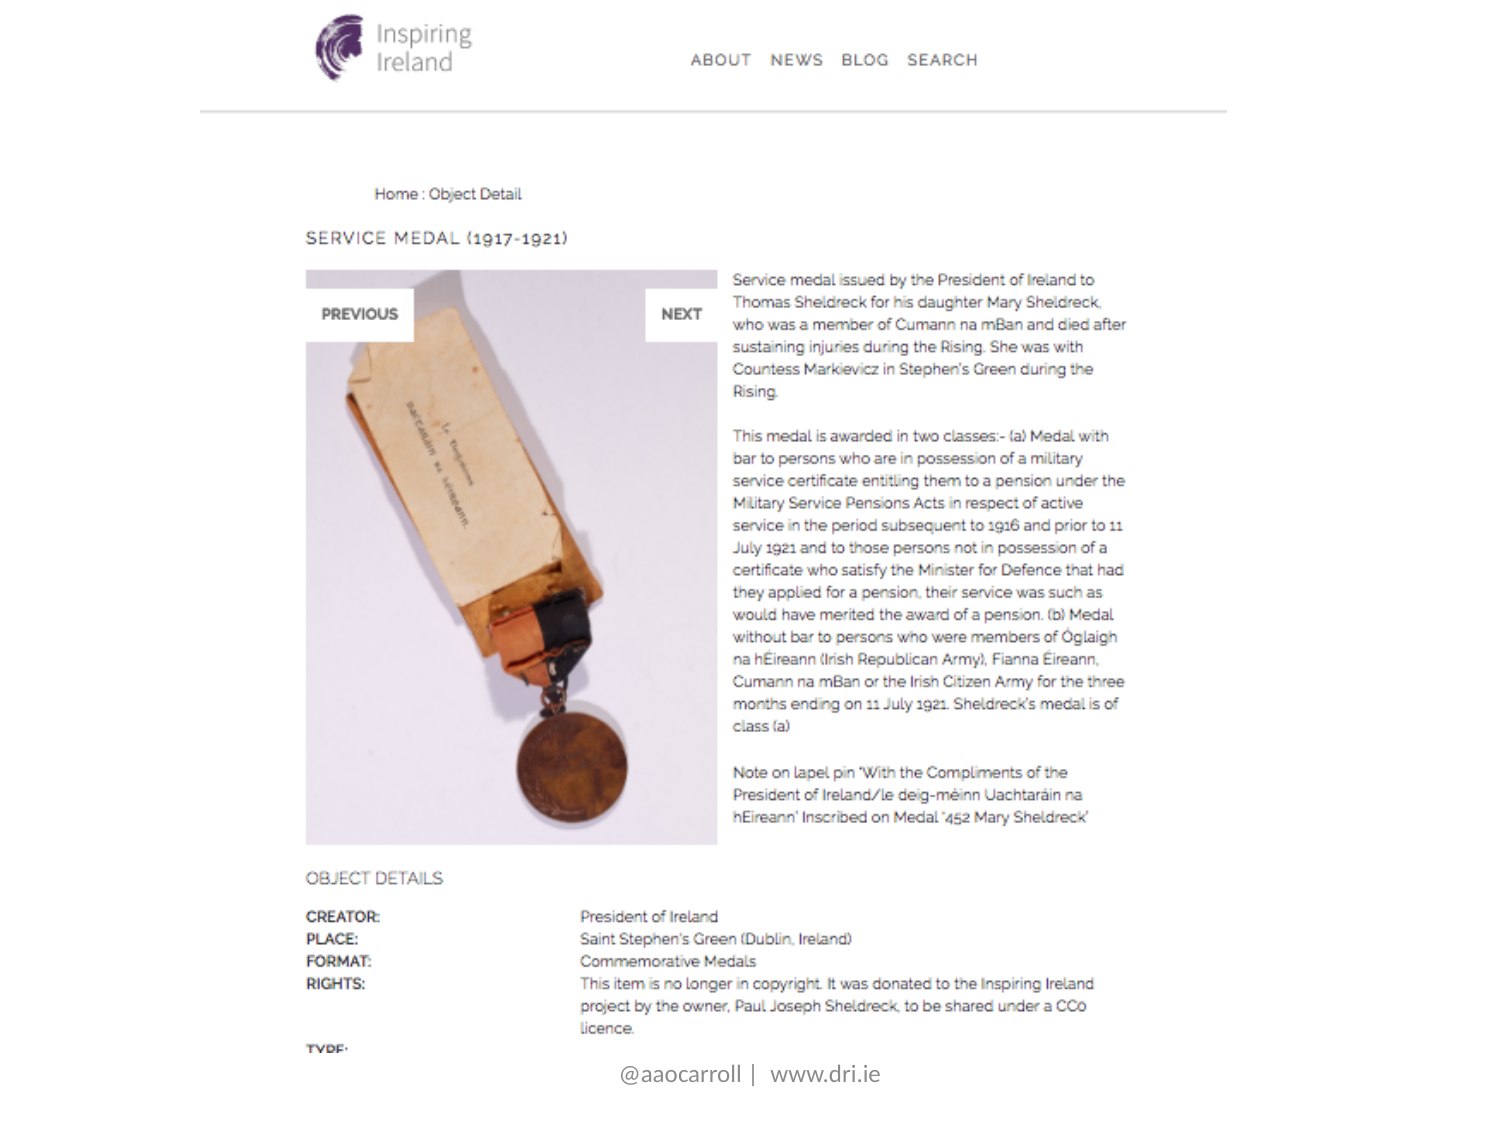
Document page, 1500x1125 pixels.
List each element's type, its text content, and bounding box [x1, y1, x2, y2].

footer @aaocarroll | www.dri.ie [512, 1062, 988, 1103]
picture [199, 0, 1227, 1053]
